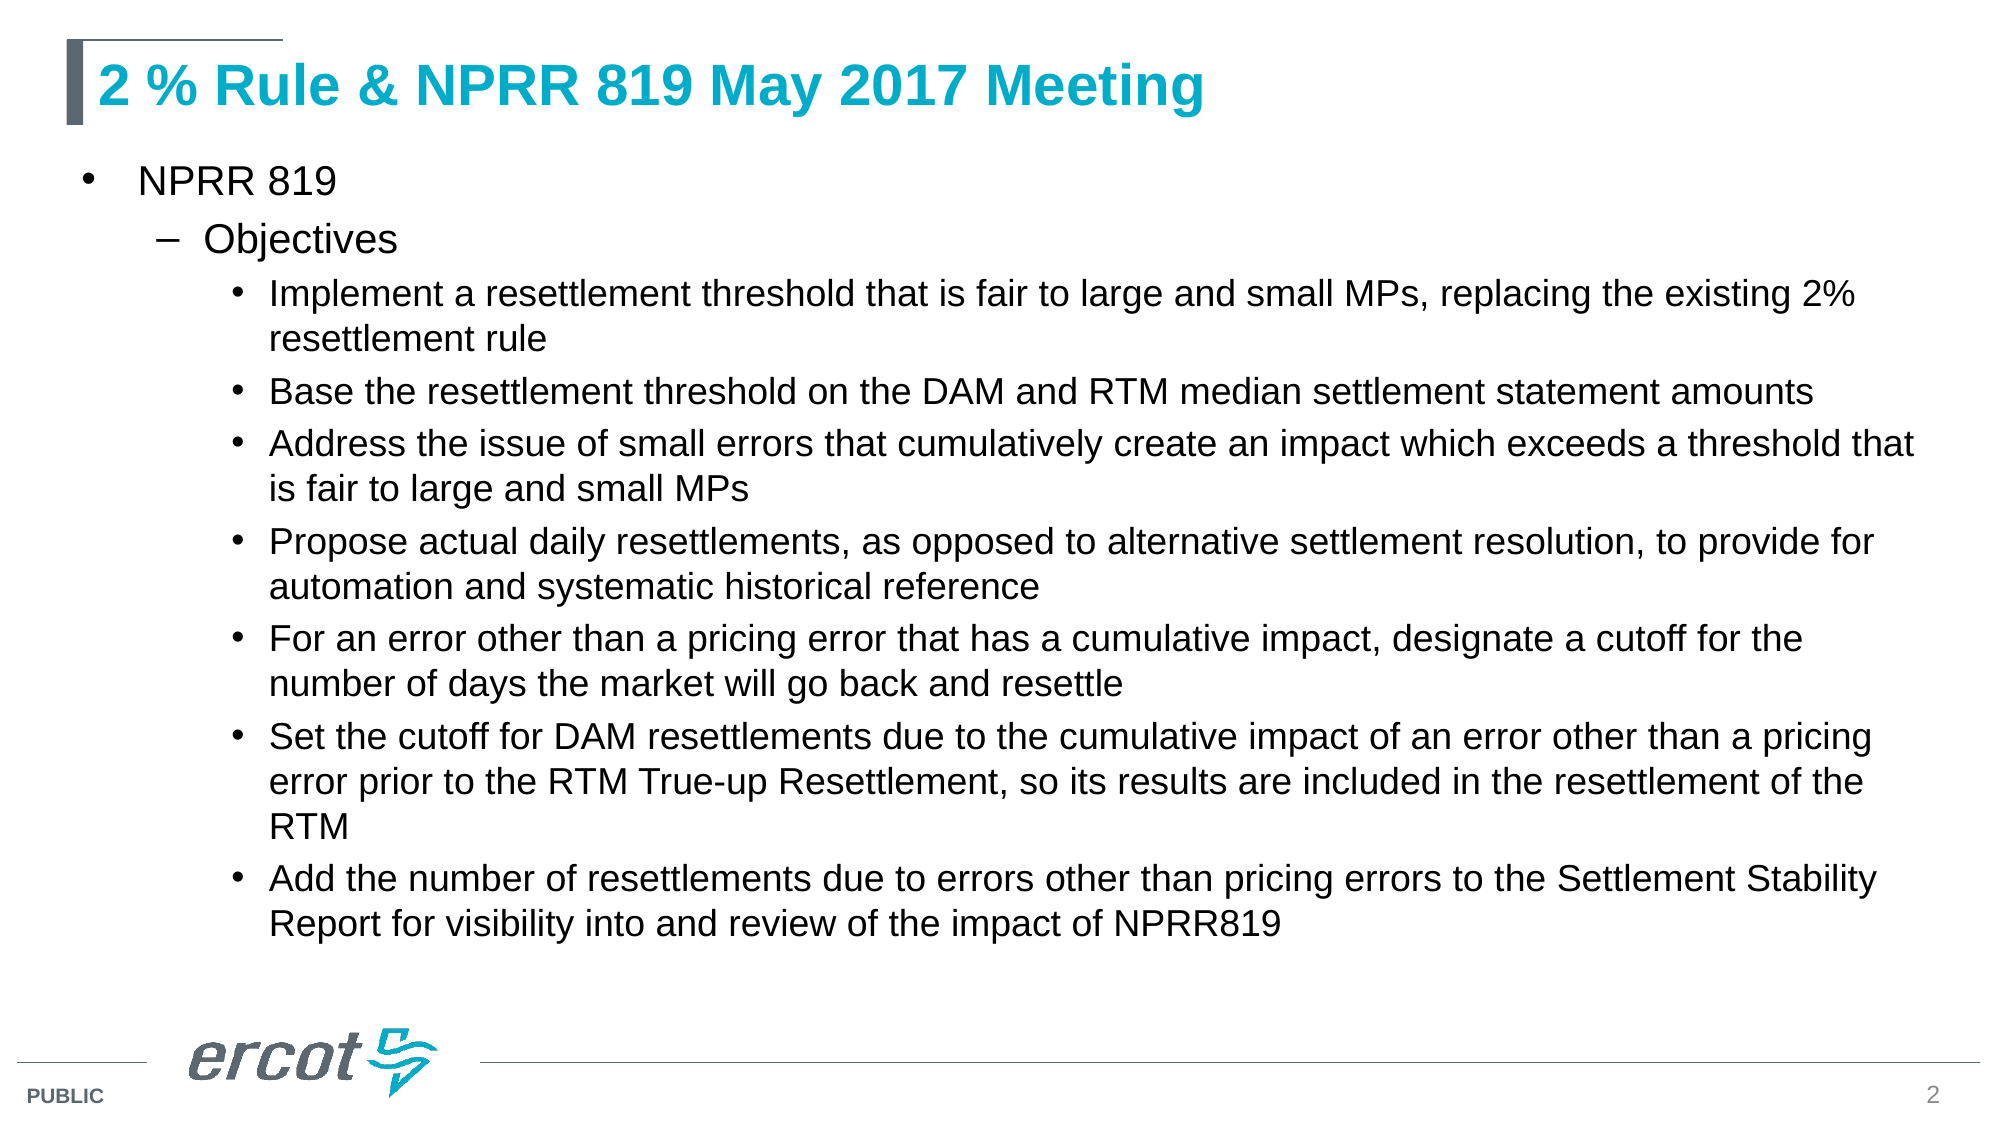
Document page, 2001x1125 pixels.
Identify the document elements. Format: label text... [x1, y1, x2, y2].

list NPRR 819 Objectives Implement a resettlement threshold that is fair to large and small MPs, replacing the existing 2% resettlement rule Base the resettlement threshold on the DAM and RTM median settlement statement amounts Address the issue of small errors that cumulatively create an impact which exceeds a threshold that is fair to large and small MPs Propose actual daily resettlements, as opposed to alternative settlement resolution, to provide for automation and systematic historical reference For an error other than a pricing error that has a cumulative impact, designate a cutoff for the number of days the market will go back and resettle Set the cutoff for DAM resettlements due to the cumulative impact of an error other than a pricing error prior to the RTM True-up Resettlement, so its results are included in the resettlement of the RTM Add the number of resettlements due to errors other than pricing errors to the Settlement Stability Report for visibility into and review of the impact of NPRR819 [66, 145, 1934, 1040]
picture [183, 1040, 442, 1100]
title 2 % Rule & NPRR 819 May 2017 Meeting [83, 39, 1934, 145]
slide_number 2 [1883, 1076, 1984, 1112]
